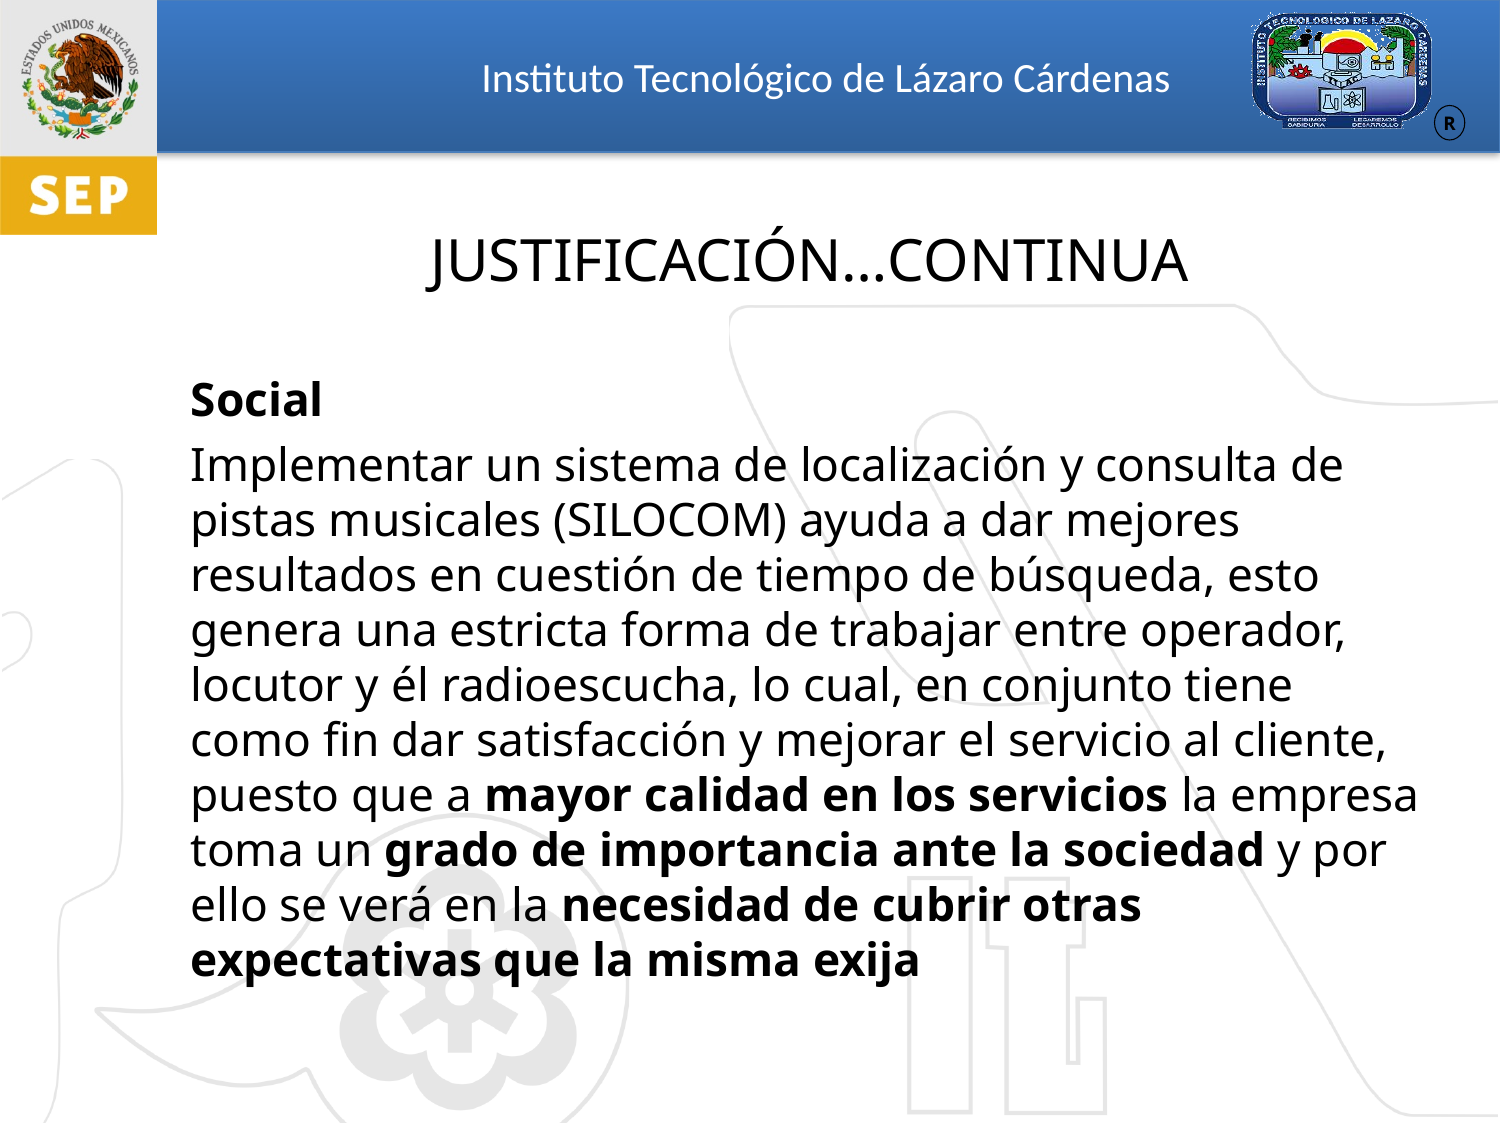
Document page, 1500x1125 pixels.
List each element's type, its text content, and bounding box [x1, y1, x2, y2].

title JUSTIFICACIÓN…CONTINUA [175, 163, 1444, 352]
picture [1251, 12, 1432, 129]
list Social Implementar un sistema de localización y consulta de pistas musicales (SILOCOM) ayuda a dar mejores resultados en cuestión de tiempo de búsqueda, esto genera una estricta forma de trabajar entre operador, locutor y él radioescucha, lo cual, en conjunto tiene como fin dar satisfacción y mejorar el servicio al cliente, puesto que a mayor calidad en los servicios la empresa toma un grado de importancia ante la sociedad y por ello se verá en la necesidad de cubrir otras expectativas que la misma exija [175, 363, 1442, 1006]
picture [0, 0, 157, 235]
